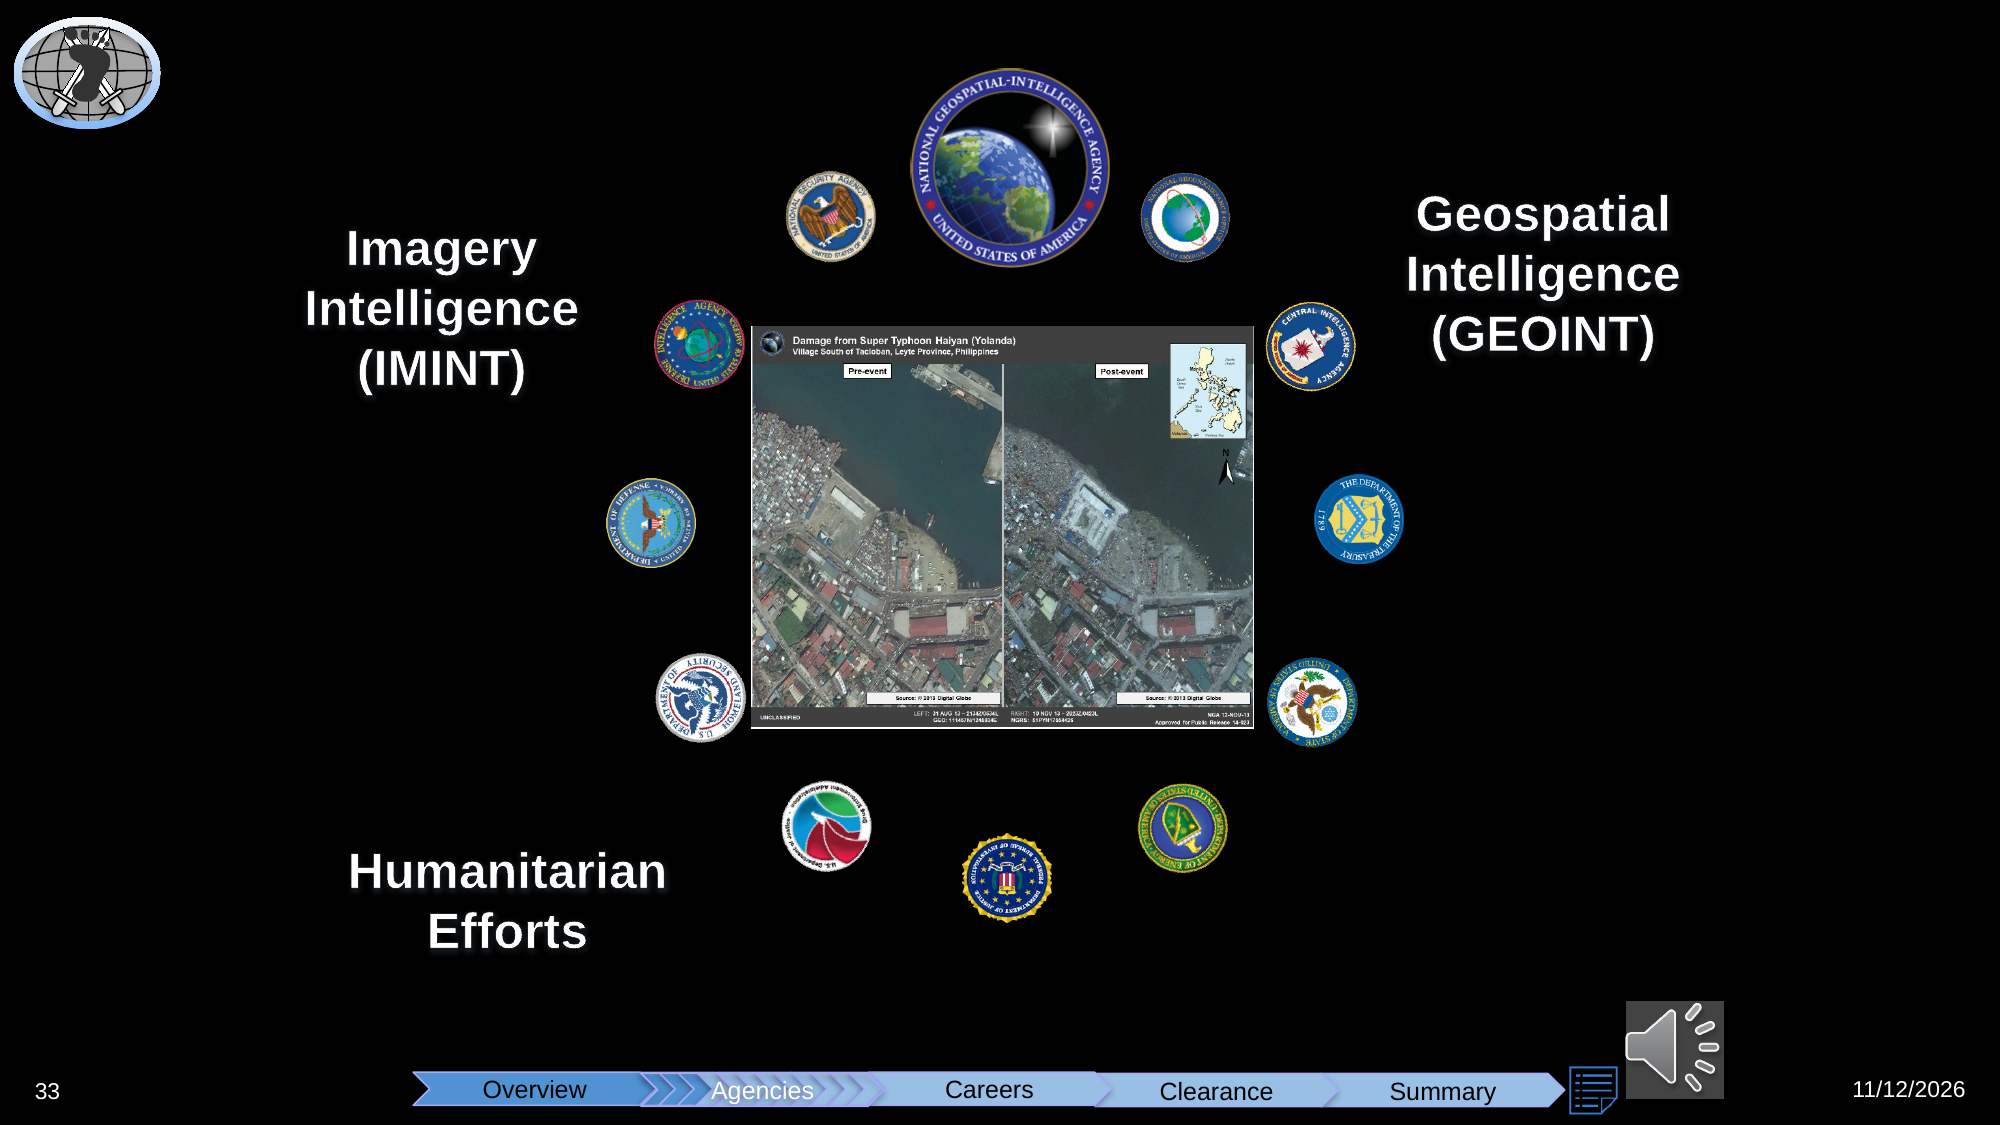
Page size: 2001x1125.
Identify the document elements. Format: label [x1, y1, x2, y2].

picture [37, 26, 137, 102]
picture [1564, 1063, 1622, 1116]
text_box [412, 1071, 1559, 1107]
picture [1624, 999, 1726, 1101]
text_box [265, 67, 1720, 968]
